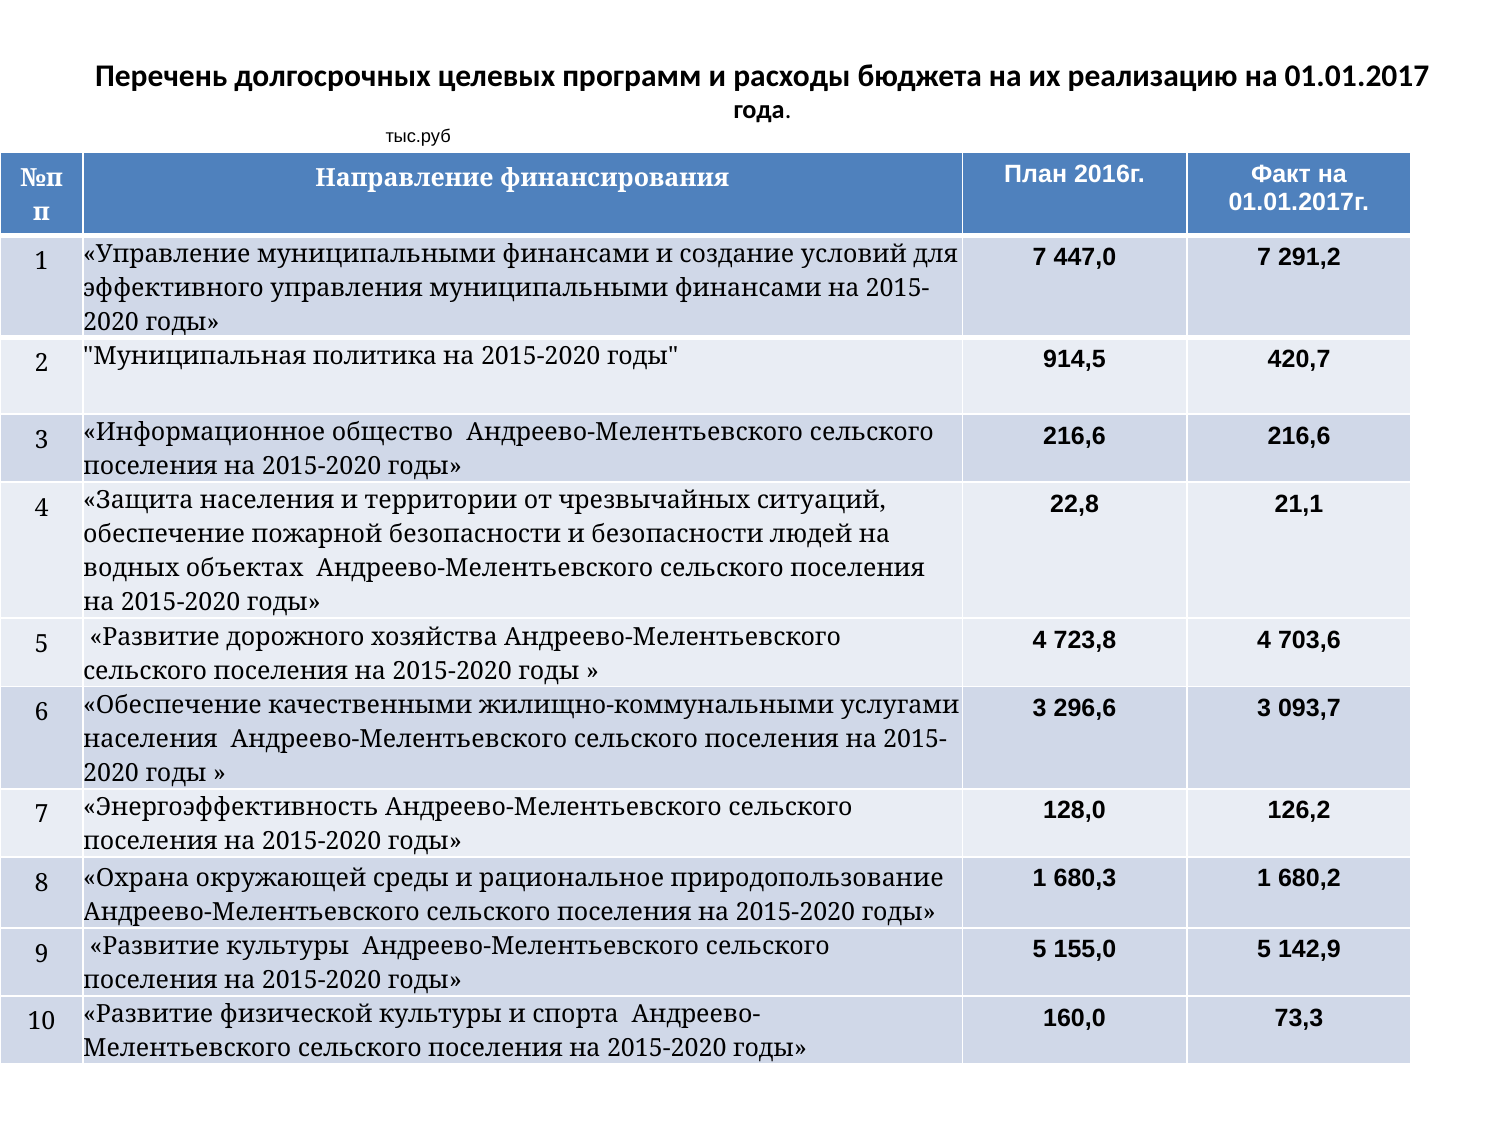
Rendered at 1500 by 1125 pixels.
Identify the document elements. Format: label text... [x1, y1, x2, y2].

title Перечень долгосрочных целевых программ и расходы бюджета на их реализацию на 01.01.2017 года. тыс.руб [50, 46, 1475, 176]
table_cell 8 [1, 858, 82, 927]
table_cell 7 [1, 790, 82, 856]
table_cell 216,6 [963, 415, 1186, 481]
table_cell «Обеспечение качественными жилищно-коммунальными услугами населения Андреево-Мелентьевского сельского поселения на 2015-2020 годы » [84, 687, 962, 788]
table_cell 4 723,8 [963, 619, 1186, 686]
table_cell «Развитие культуры Андреево-Мелентьевского сельского поселения на 2015-2020 годы» [84, 929, 962, 995]
table_cell 216,6 [1188, 415, 1410, 481]
table_header №пп [1, 153, 82, 233]
table_cell 3 296,6 [963, 687, 1186, 788]
table_cell 5 155,0 [963, 929, 1186, 995]
table_header План 2016г. [963, 153, 1186, 233]
table_cell «Управление муниципальными финансами и создание условий для эффективного управления муниципальными финансами на 2015-2020 годы» [84, 238, 962, 335]
table_cell 10 [1, 997, 82, 1063]
table_cell 914,5 [963, 340, 1186, 413]
table_cell 6 [1, 687, 82, 788]
table_cell 1 [1, 238, 82, 335]
table_cell «Охрана окружающей среды и рациональное природопользование Андреево-Мелентьевского сельского поселения на 2015-2020 годы» [84, 858, 962, 927]
table_cell 1 680,3 [963, 858, 1186, 927]
table_cell 3 093,7 [1188, 687, 1410, 788]
table_cell 4 703,6 [1188, 619, 1410, 686]
table_cell 3 [1, 415, 82, 481]
table_header Факт на 01.01.2017г. [1188, 153, 1410, 233]
table_cell 21,1 [1188, 483, 1410, 617]
table_cell 1 680,2 [1188, 858, 1410, 927]
table_cell «Развитие физической культуры и спорта Андреево-Мелентьевского сельского поселения на 2015-2020 годы» [84, 997, 962, 1063]
table_cell 5 [1, 619, 82, 686]
table_cell "Муниципальная политика на 2015-2020 годы" [84, 340, 962, 413]
table_cell «Энергоэффективность Андреево-Мелентьевского сельского поселения на 2015-2020 годы» [84, 790, 962, 856]
table_cell 160,0 [963, 997, 1186, 1063]
table_cell 73,3 [1188, 997, 1410, 1063]
table_cell 7 291,2 [1188, 238, 1410, 335]
table_cell 2 [1, 340, 82, 413]
table_cell 4 [1, 483, 82, 617]
table_cell «Информационное общество Андреево-Мелентьевского сельского поселения на 2015-2020 годы» [84, 415, 962, 481]
table_cell «Развитие дорожного хозяйства Андреево-Мелентьевского сельского поселения на 2015-2020 годы » [84, 619, 962, 686]
table_cell 5 142,9 [1188, 929, 1410, 995]
table_cell 7 447,0 [963, 238, 1186, 335]
table_header Направление финансирования [84, 153, 962, 233]
table_cell 128,0 [963, 790, 1186, 856]
table_cell 126,2 [1188, 790, 1410, 856]
table_cell 9 [1, 929, 82, 995]
table_cell 420,7 [1188, 340, 1410, 413]
table_cell «Защита населения и территории от чрезвычайных ситуаций, обеспечение пожарной безопасности и безопасности людей на водных объектах Андреево-Мелентьевского сельского поселения на 2015-2020 годы» [84, 483, 962, 617]
table_cell 22,8 [963, 483, 1186, 617]
